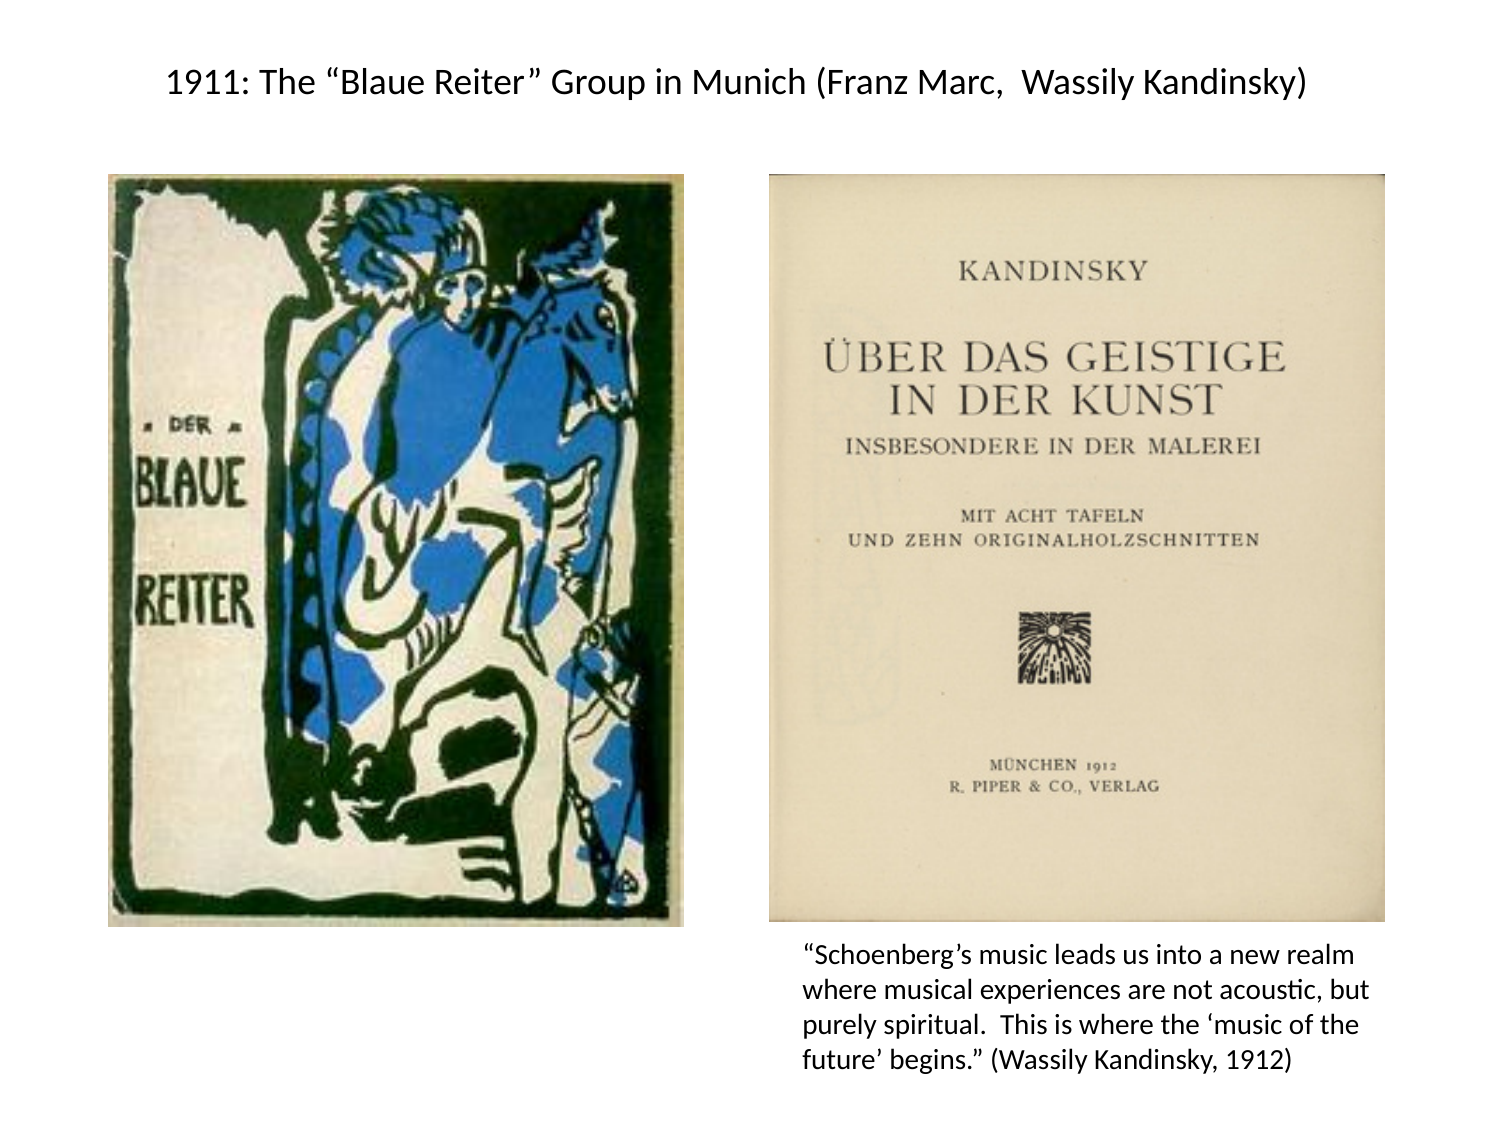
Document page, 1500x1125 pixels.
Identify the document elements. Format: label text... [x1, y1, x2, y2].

text_box “Schoenberg’s music leads us into a new realm where musical experiences are not acoustic, but purely spiritual. This is where the ‘music of the future’ begins.” (Wassily Kandinsky, 1912) [787, 928, 1417, 1083]
text_box 1911: The “Blaue Reiter” Group in Munich (Franz Marc, Wassily Kandinsky) [150, 49, 1450, 110]
picture [769, 174, 1385, 923]
picture [108, 174, 684, 927]
